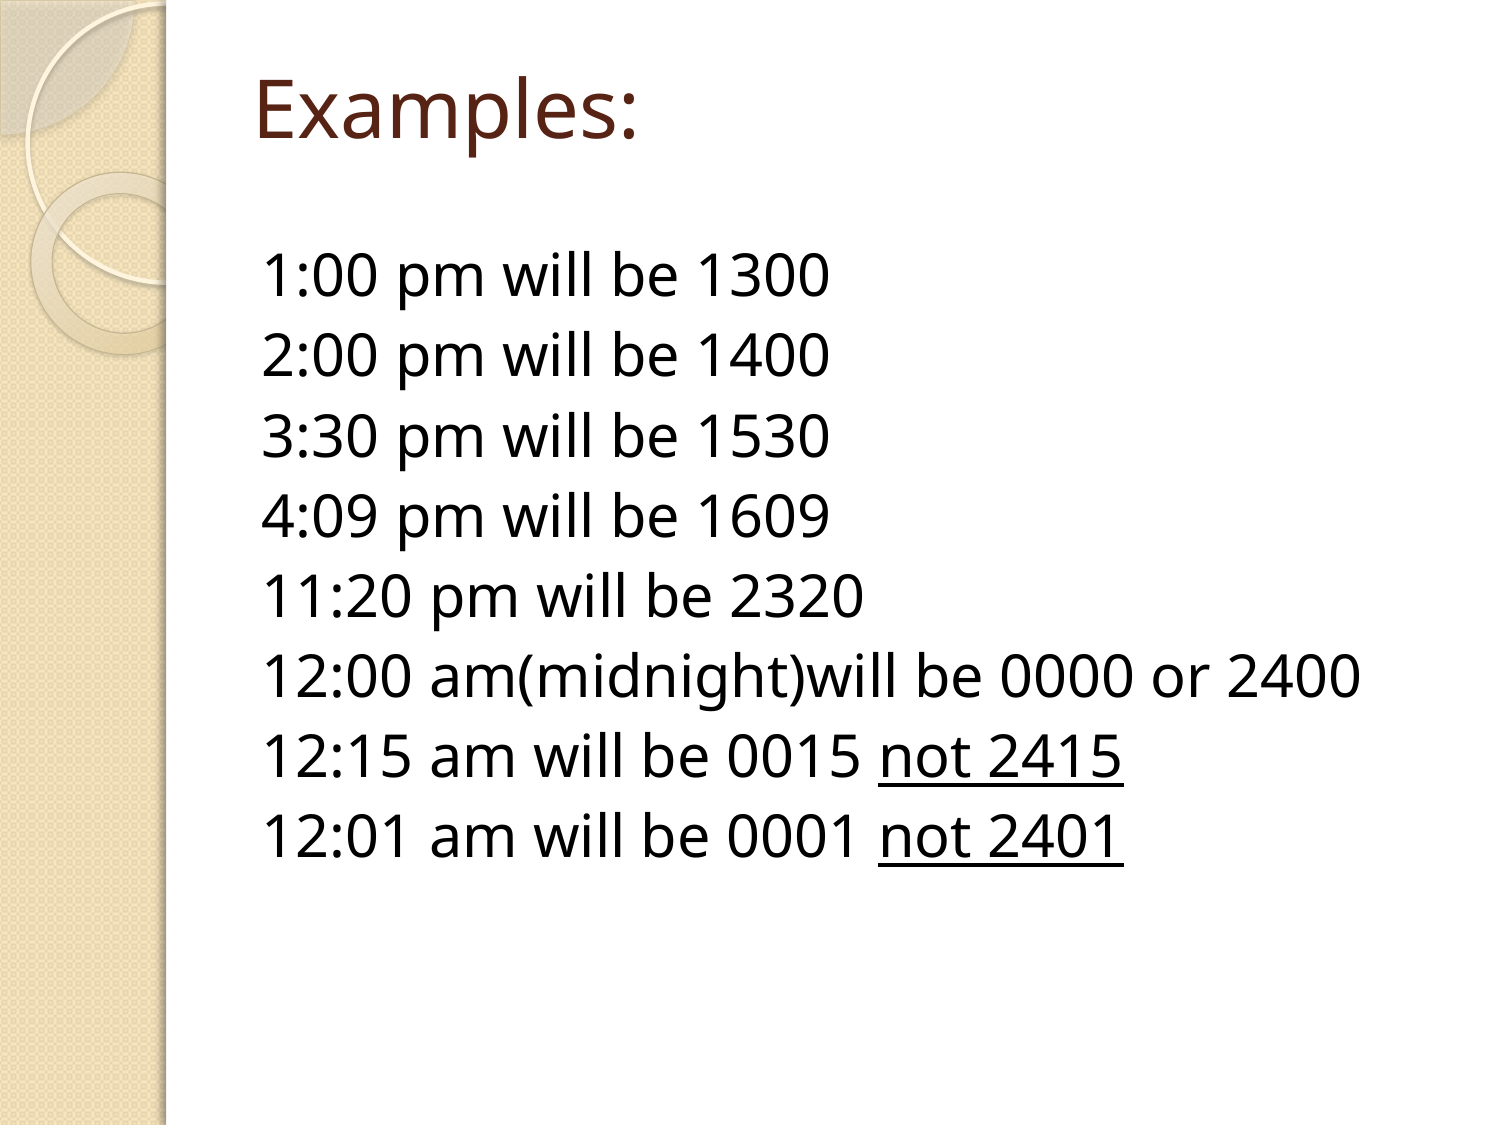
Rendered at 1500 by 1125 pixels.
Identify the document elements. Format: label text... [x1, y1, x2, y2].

title Examples: [237, 50, 1468, 163]
list 1:00 pm will be 1300 2:00 pm will be 1400 3:30 pm will be 1530 4:09 pm will be 1609 11:20 pm will be 2320 12:00 am(midnight)will be 0000 or 2400 12:15 am will be 0015 not 2415 12:01 am will be 0001 not 2401 [235, 162, 1466, 1025]
